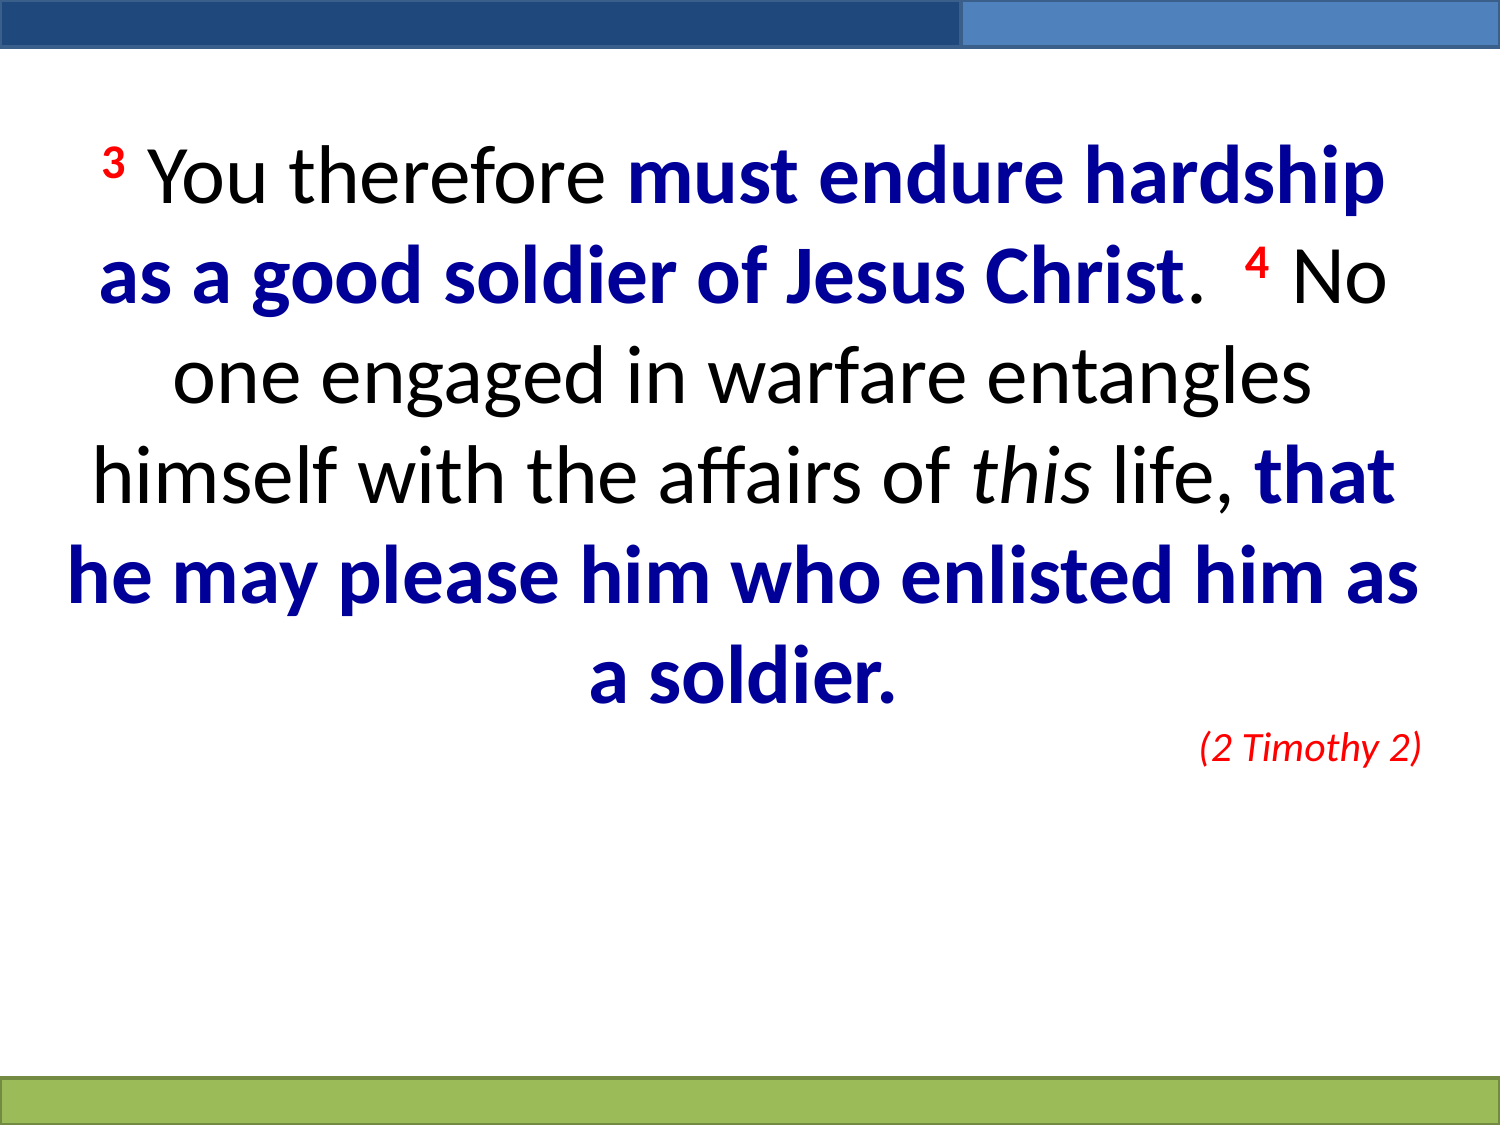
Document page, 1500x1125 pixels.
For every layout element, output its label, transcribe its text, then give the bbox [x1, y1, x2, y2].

text_box [0, 0, 959, 49]
text_box 3 You therefore must endure hardship as a good soldier of Jesus Christ. 4 No one engaged in warfare entangles himself with the affairs of this life, that he may please him who enlisted him as a soldier. (2 Timothy 2) [50, 112, 1438, 778]
text_box [959, 0, 1500, 49]
text_box [0, 1076, 1500, 1125]
